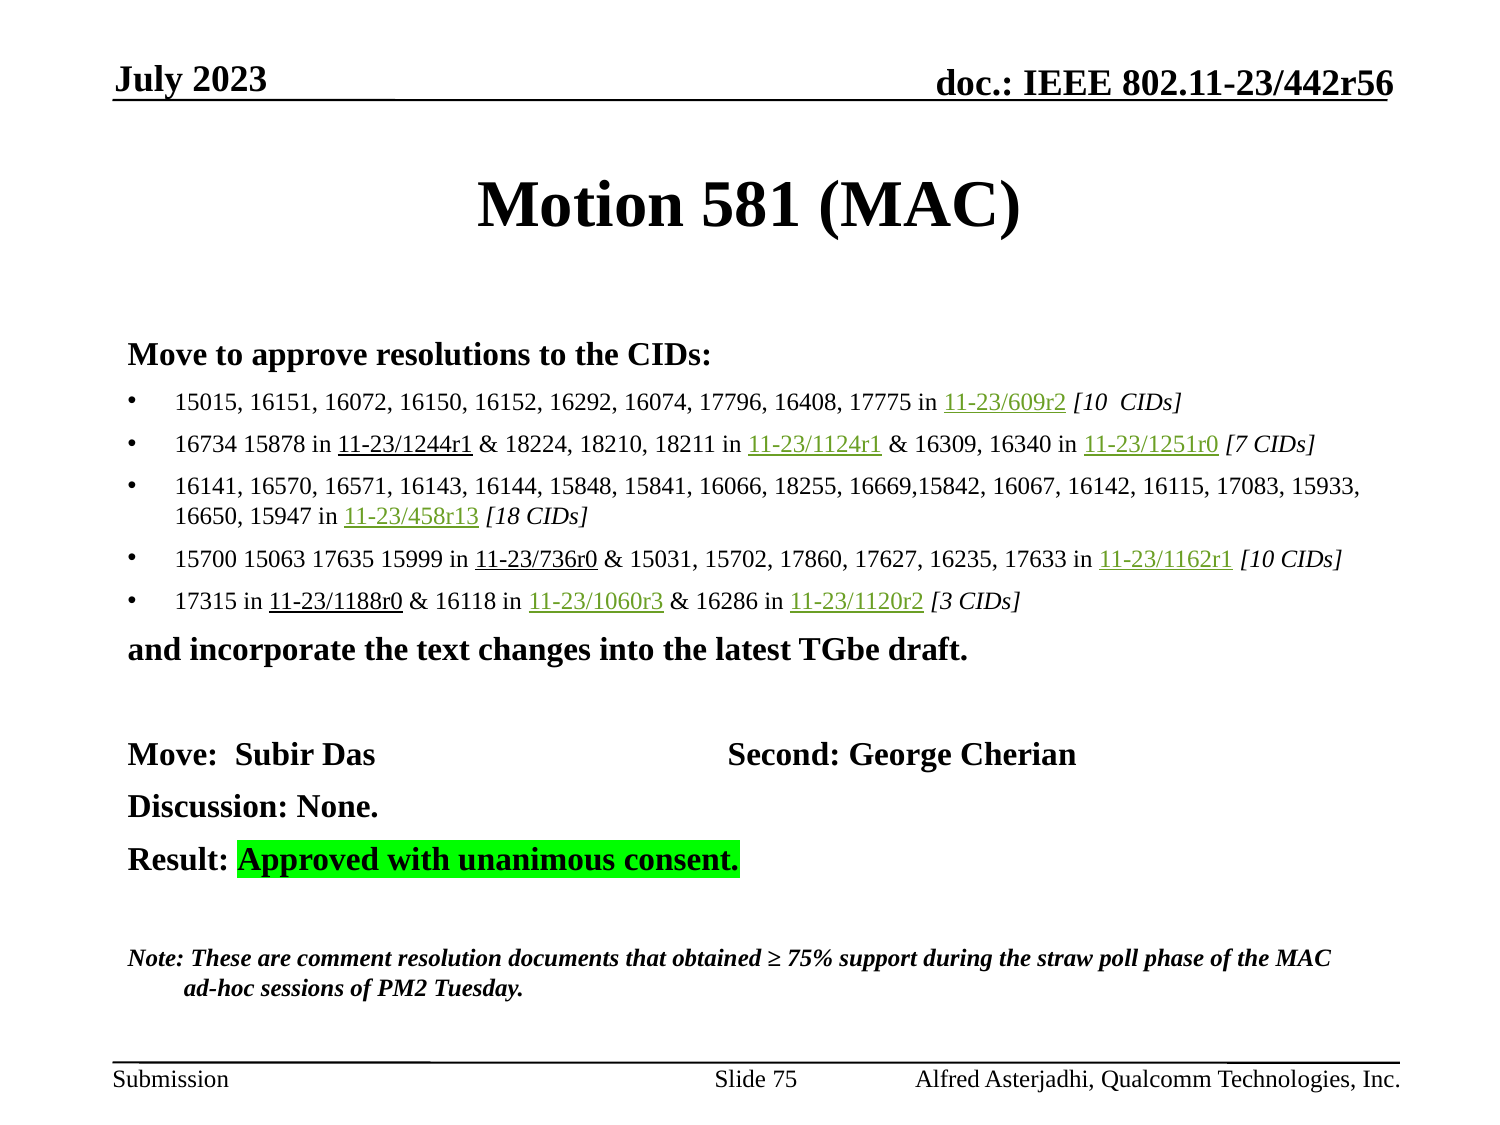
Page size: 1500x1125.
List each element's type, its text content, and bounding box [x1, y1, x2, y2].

slide_number Slide 75 [712, 1061, 800, 1123]
title Motion 581 (MAC) [112, 112, 1388, 288]
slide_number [114, 54, 423, 100]
footer Alfred Asterjadhi, Qualcomm Technologies, Inc. [878, 1061, 1402, 1093]
list Move to approve resolutions to the CIDs: 15015, 16151, 16072, 16150, 16152, 16292, 16074, 17796, 16408, 17775 in 11-23/609r2 [10 CIDs] 16734 15878 in 11-23/1244r1 & 18224, 18210, 18211 in 11-23/1124r1 & 16309, 16340 in 11-23/1251r0 [7 CIDs] 16141, 16570, 16571, 16143, 16144, 15848, 15841, 16066, 18255, 16669,15842, 16067, 16142, 16115, 17083, 15933, 16650, 15947 in 11-23/458r13 [18 CIDs] 15700 15063 17635 15999 in 11-23/736r0 & 15031, 15702, 17860, 17627, 16235, 17633 in 11-23/1162r1 [10 CIDs] 17315 in 11-23/1188r0 & 16118 in 11-23/1060r3 & 16286 in 11-23/1120r2 [3 CIDs] and incorporate the text changes into the latest TGbe draft. Move: Subir Das Second: George Cherian Discussion: None. Result: Approved with unanimous consent. Note: These are comment resolution documents that obtained ≥ 75% support during the straw poll phase of the MAC ad-hoc sessions of PM2 Tuesday. [112, 324, 1388, 1063]
